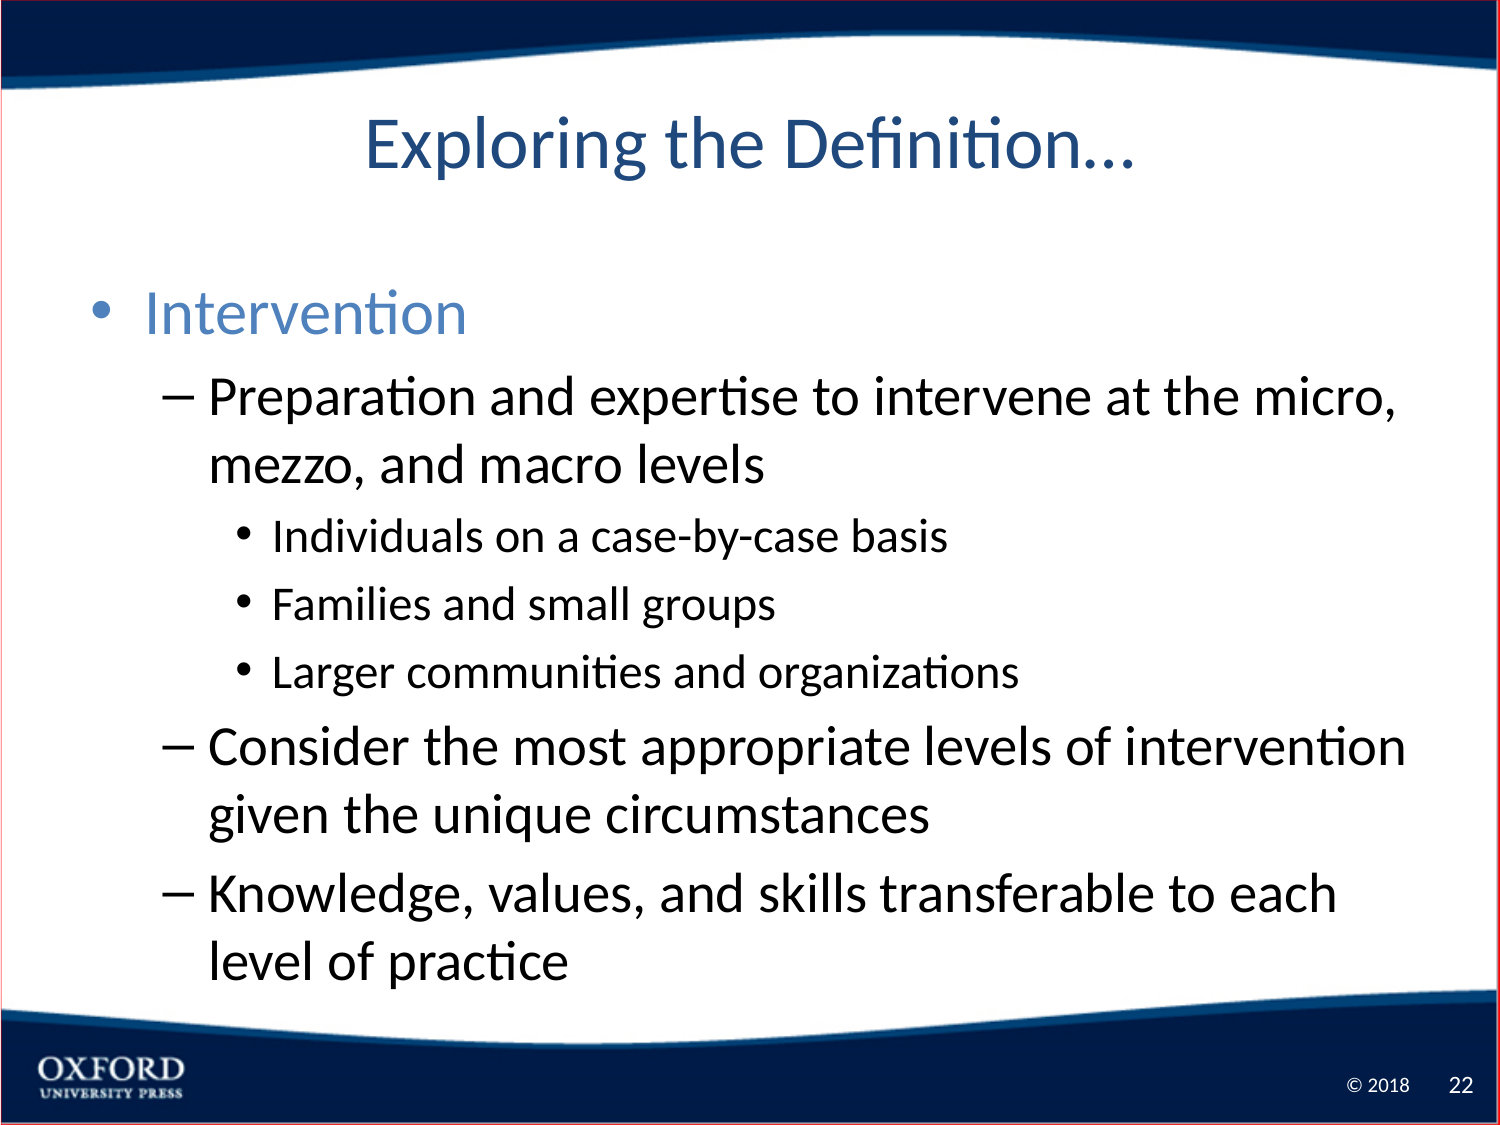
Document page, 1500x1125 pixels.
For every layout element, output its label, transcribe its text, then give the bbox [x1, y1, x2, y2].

picture [0, 0, 1500, 1125]
list Intervention Preparation and expertise to intervene at the micro, mezzo, and macro levels Individuals on a case-by-case basis Families and small groups Larger communities and organizations Consider the most appropriate levels of intervention given the unique circumstances Knowledge, values, and skills transferable to each level of practice [75, 262, 1425, 1005]
title Exploring the Definition… [75, 45, 1425, 233]
